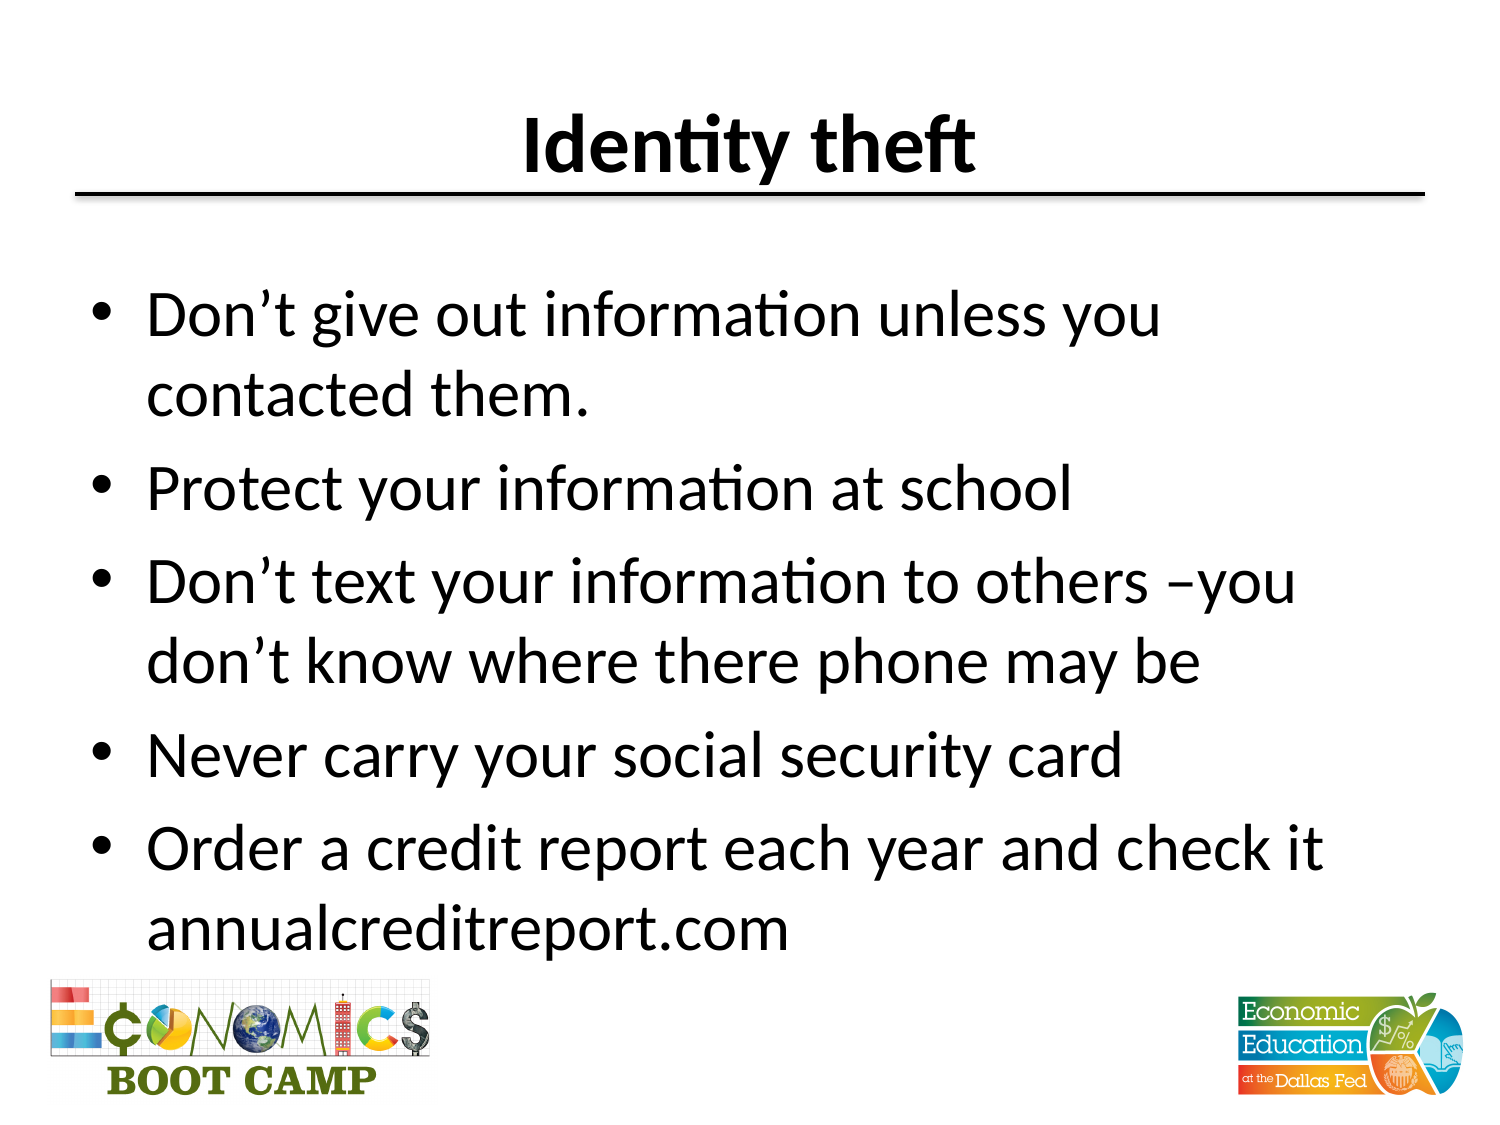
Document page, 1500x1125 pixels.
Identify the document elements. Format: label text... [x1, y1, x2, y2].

list Don’t give out information unless you contacted them. Protect your information at school Don’t text your information to others –you don’t know where there phone may be Never carry your social security card Order a credit report each year and check it annualcreditreport.com [75, 262, 1425, 980]
picture [1231, 987, 1468, 1105]
title Identity theft [75, 45, 1425, 233]
picture [47, 975, 438, 1105]
